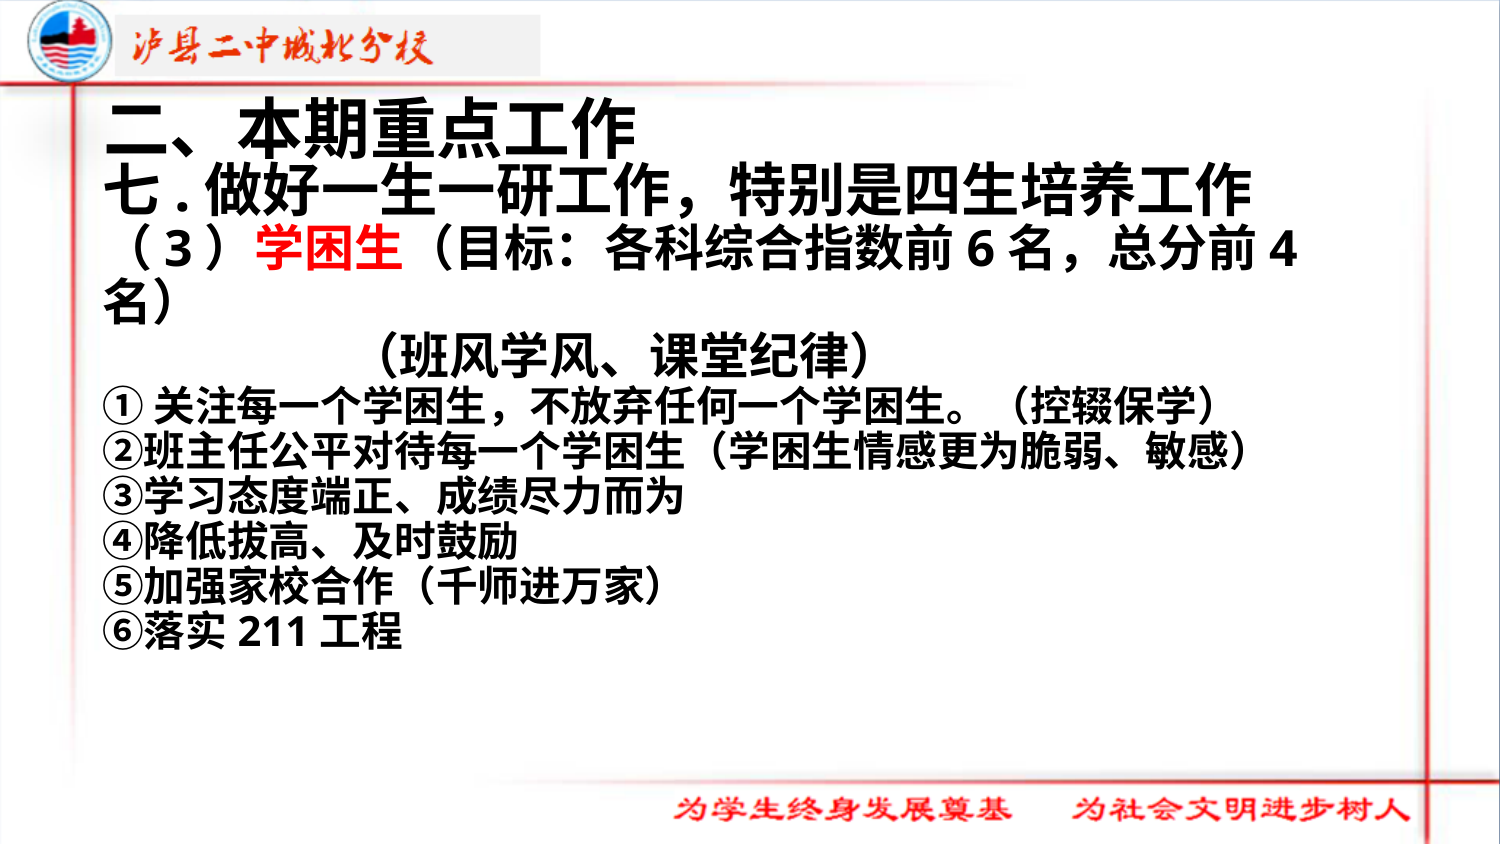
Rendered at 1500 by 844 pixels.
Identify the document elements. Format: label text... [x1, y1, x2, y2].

title 七.做好一生一研工作，特别是四生培养工作 （3）学困生（目标：各科综合指数前6名，总分前4名） （班风学风、课堂纪律） ① 关注每一个学困生，不放弃任何一个学困生。（控辍保学） ②班主任公平对待每一个学困生（学困生情感更为脆弱、敏感） ③学习态度端正、成绩尽力而为 ④降低拔高、及时鼓励 ⑤加强家校合作（千师进万家） ⑥落实211工程 [87, 138, 1413, 679]
text_box 二、本期重点工作 [88, 79, 871, 174]
picture [0, 0, 1500, 844]
